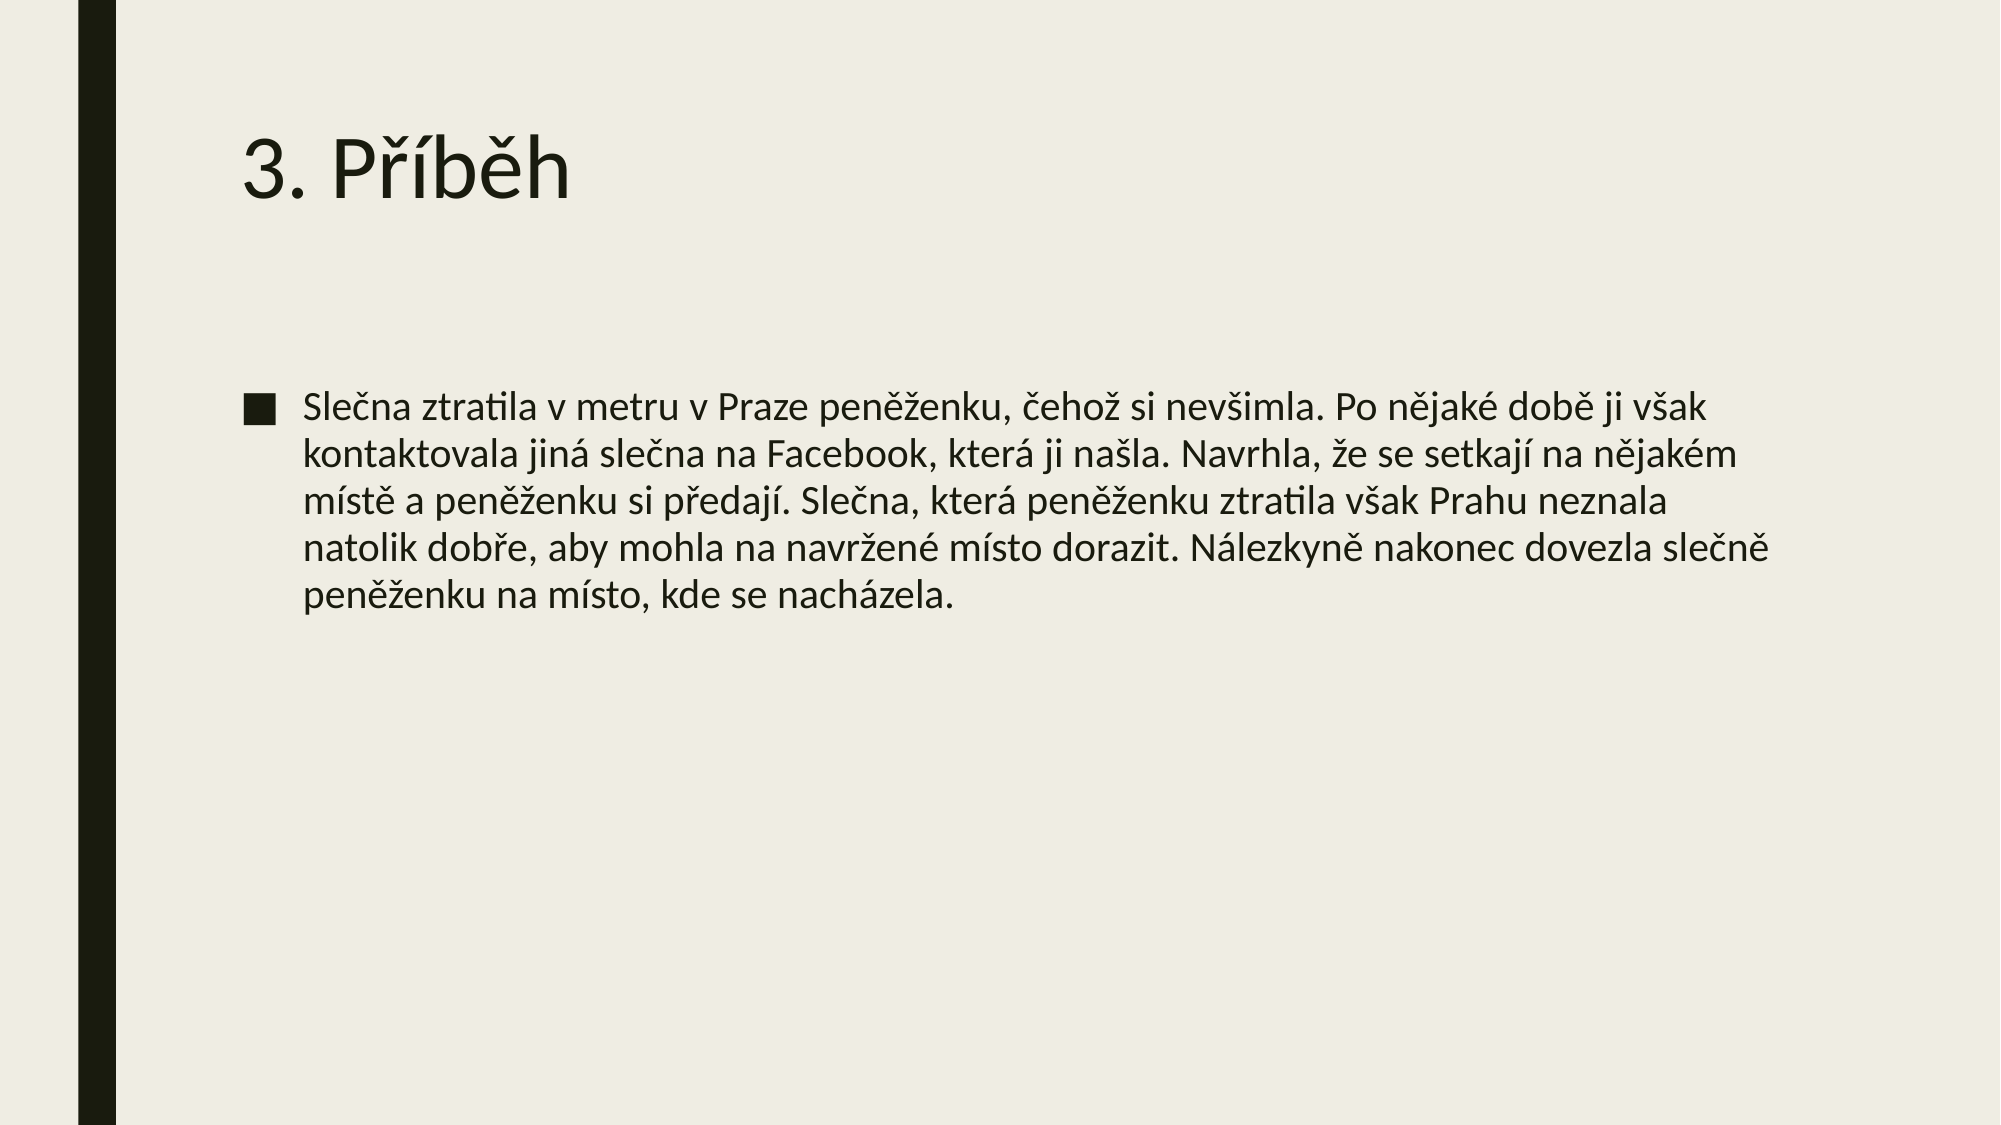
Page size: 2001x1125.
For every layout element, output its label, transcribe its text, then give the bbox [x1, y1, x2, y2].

title 3. Příběh [225, 112, 1800, 357]
list Slečna ztratila v metru v Praze peněženku, čehož si nevšimla. Po nějaké době ji však kontaktovala jiná slečna na Facebook, která ji našla. Navrhla, že se setkají na nějakém místě a peněženku si předají. Slečna, která peněženku ztratila však Prahu neznala natolik dobře, aby mohla na navržené místo dorazit. Nálezkyně nakonec dovezla slečně peněženku na místo, kde se nacházela. [225, 375, 1800, 963]
